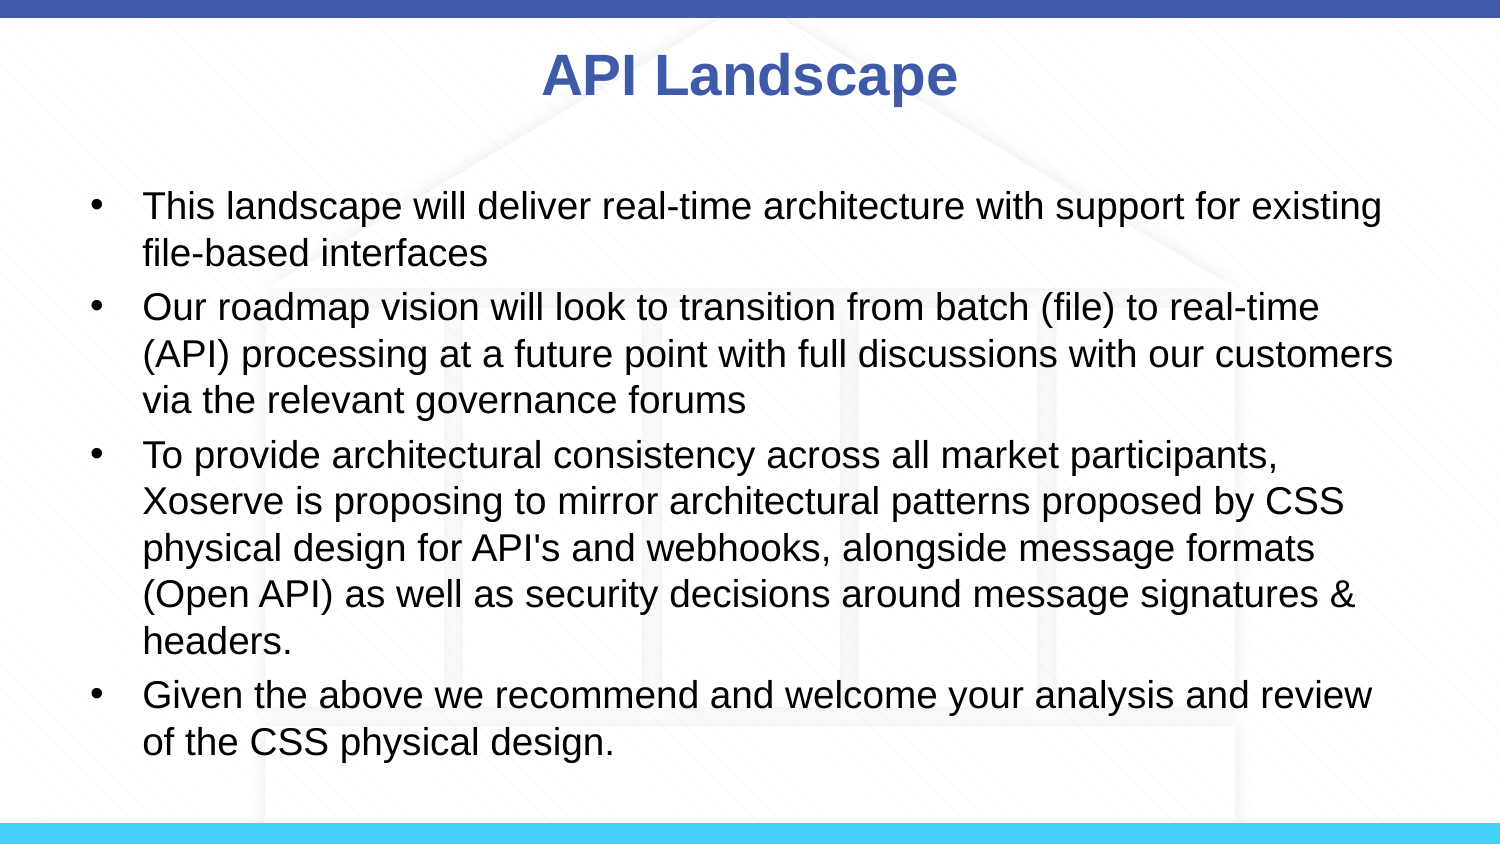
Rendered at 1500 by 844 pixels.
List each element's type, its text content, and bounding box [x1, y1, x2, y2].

list This landscape will deliver real-time architecture with support for existing file-based interfaces Our roadmap vision will look to transition from batch (file) to real-time (API) processing at a future point with full discussions with our customers via the relevant governance forums To provide architectural consistency across all market participants, Xoserve is proposing to mirror architectural patterns proposed by CSS physical design for API's and webhooks, alongside message formats (Open API) as well as security decisions around message signatures & headers. Given the above we recommend and welcome your analysis and review of the CSS physical design. [75, 173, 1425, 777]
title API Landscape [75, 20, 1425, 125]
picture [0, 0, 1500, 844]
